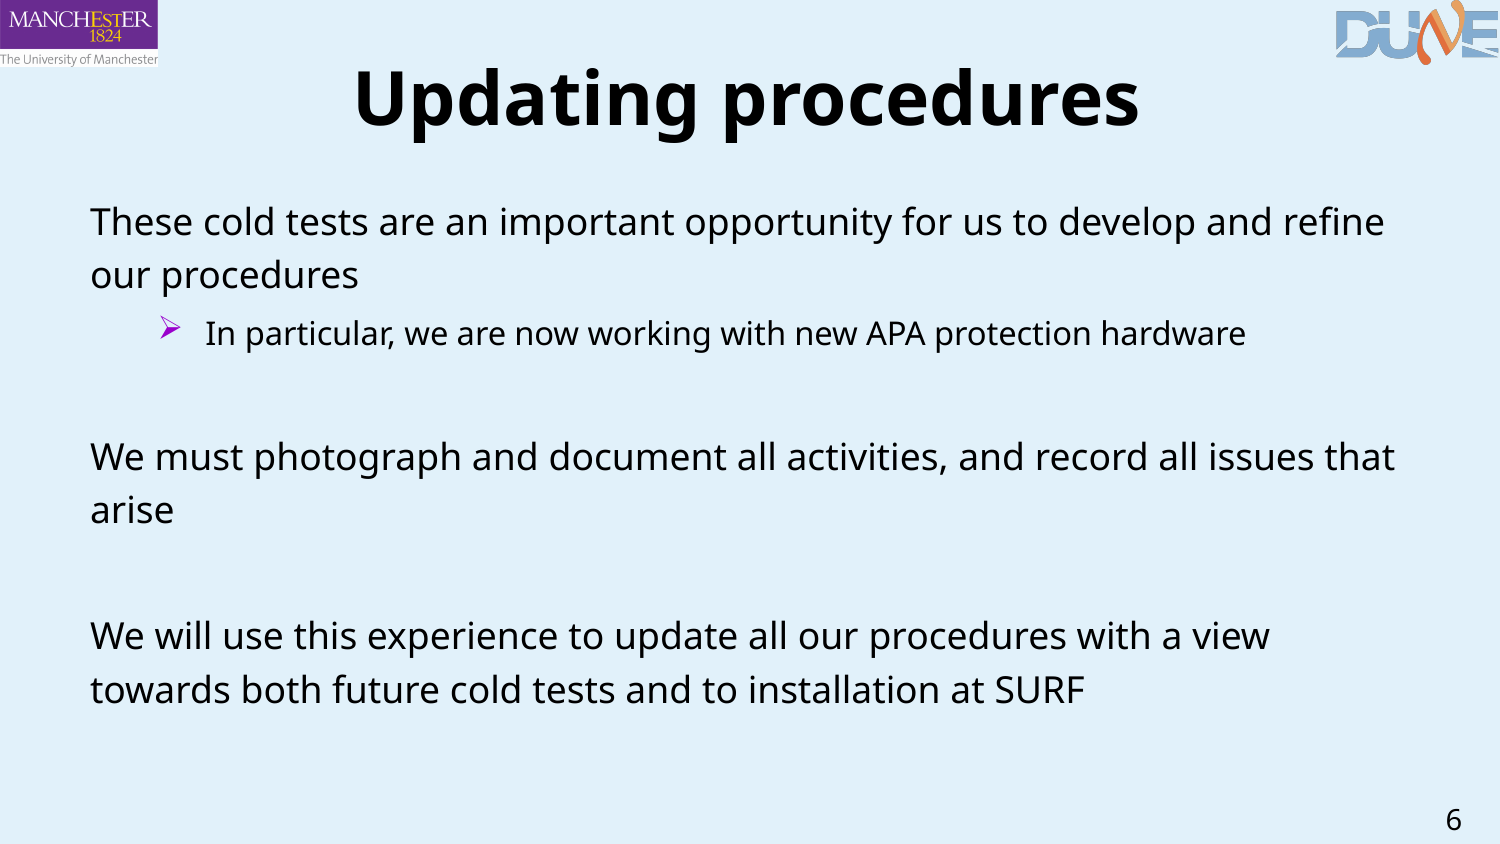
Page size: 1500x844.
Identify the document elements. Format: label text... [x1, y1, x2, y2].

slide_number 6 [1428, 793, 1480, 833]
picture [0, 0, 158, 67]
title Updating procedures [75, 11, 1425, 180]
picture [1335, 0, 1500, 69]
list These cold tests are an important opportunity for us to develop and refine our procedures In particular, we are now working with new APA protection hardware We must photograph and document all activities, and record all issues that arise We will use this experience to update all our procedures with a view towards both future cold tests and to installation at SURF [75, 180, 1425, 726]
